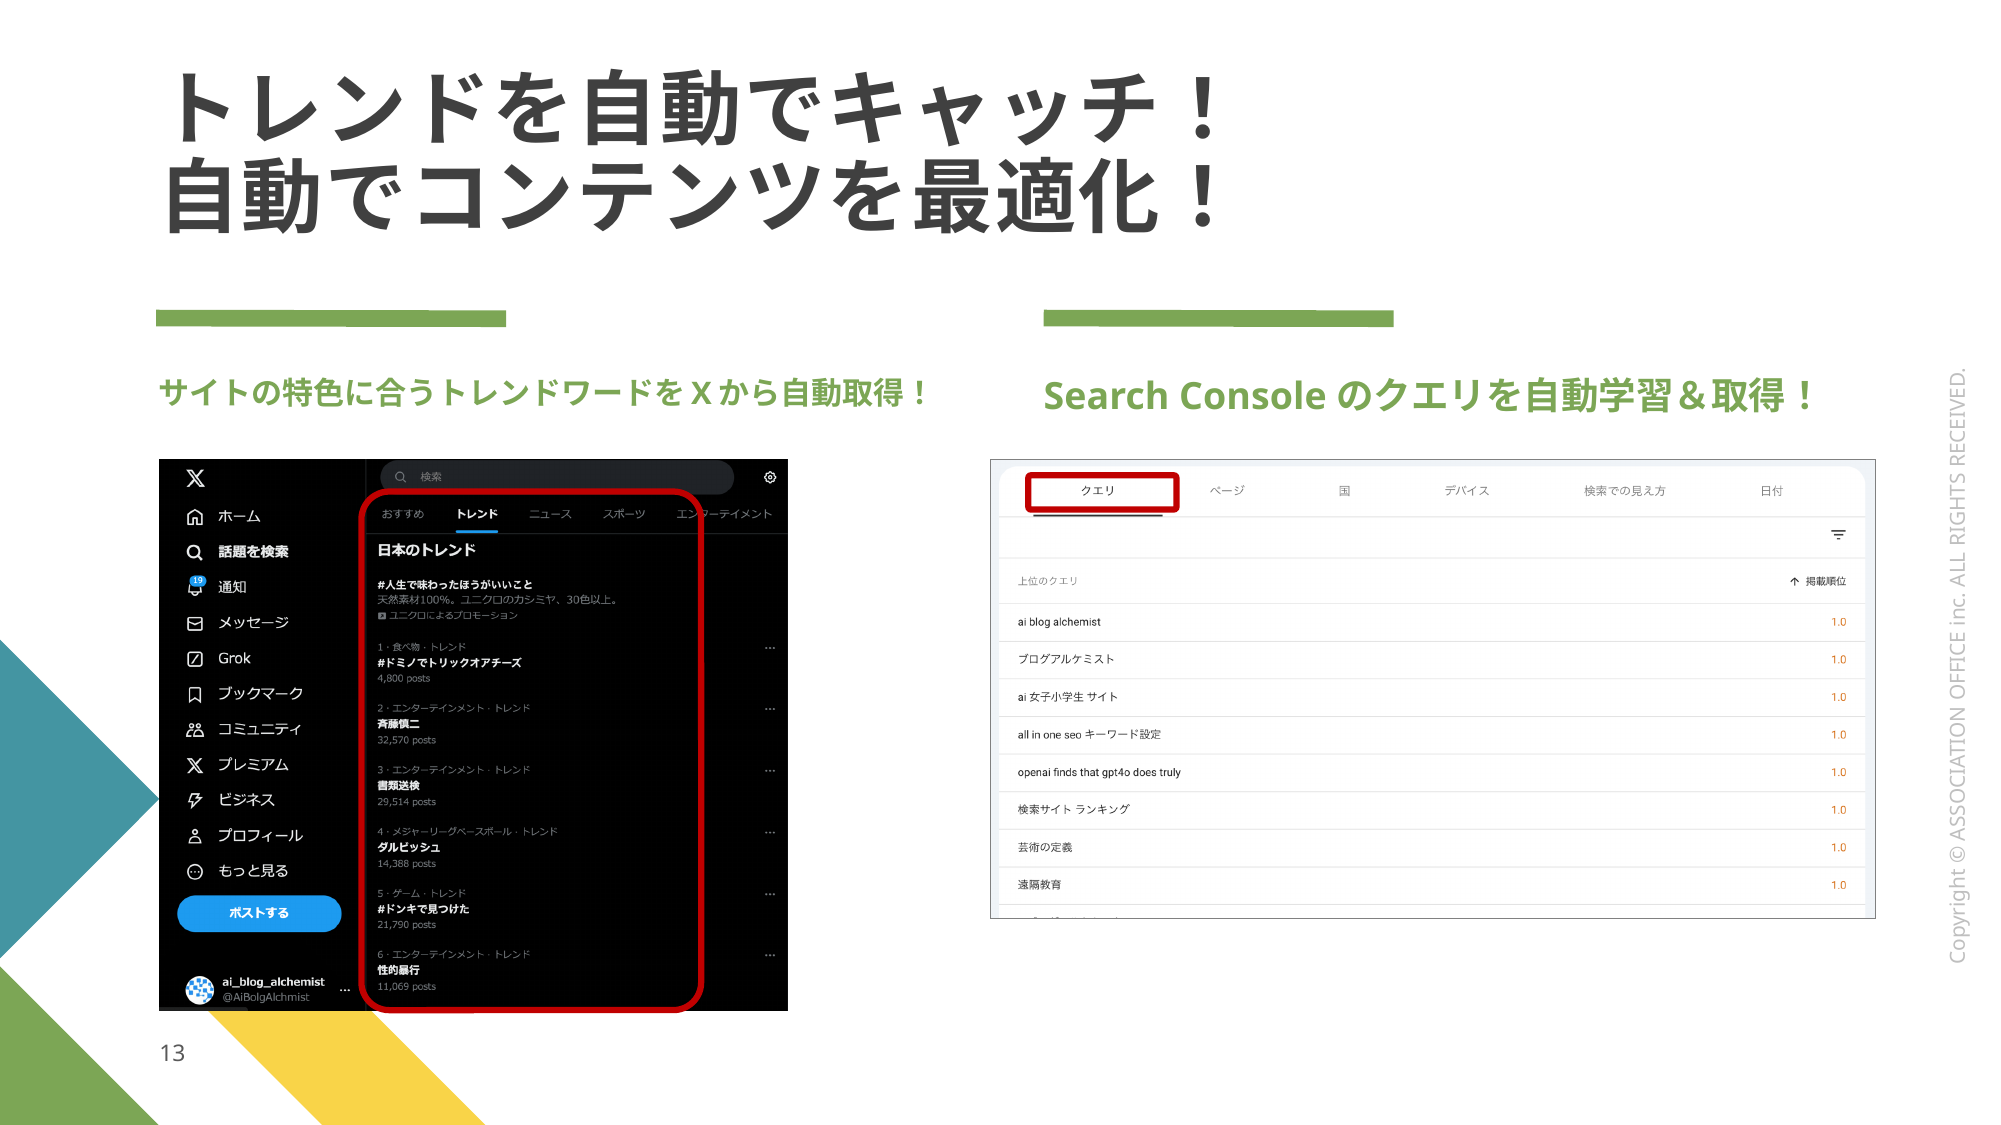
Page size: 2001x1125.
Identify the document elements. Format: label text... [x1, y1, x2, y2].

list サイトの特色に合うトレンドワードをXから自動取得！ [158, 377, 950, 444]
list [159, 459, 788, 1011]
title トレンドを自動でキャッチ！ 自動でコンテンツを最適化！ [158, 66, 1379, 245]
slide_number 13 [159, 1038, 246, 1080]
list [989, 459, 1876, 918]
list Search Consoleのクエリを自動学習＆取得！ [1043, 377, 1826, 444]
